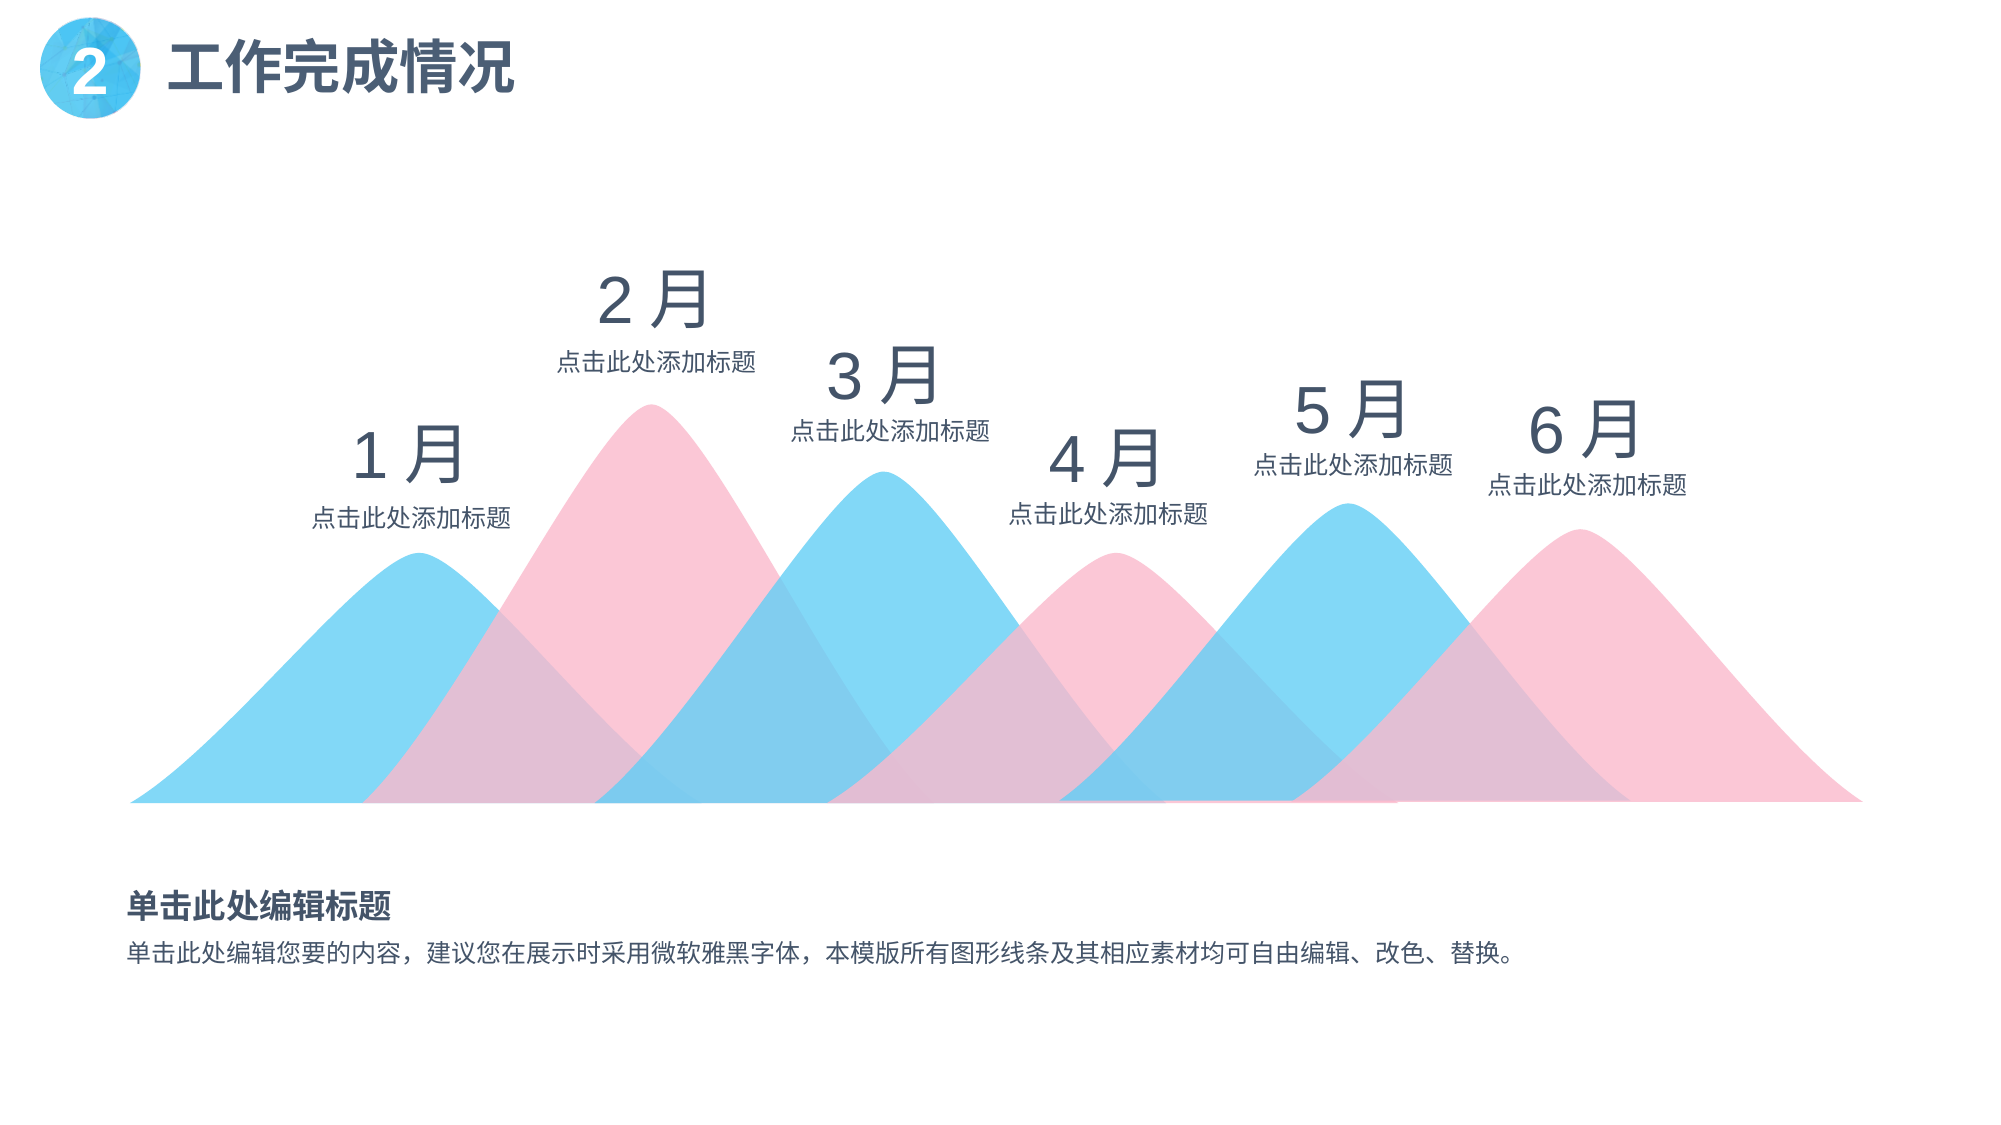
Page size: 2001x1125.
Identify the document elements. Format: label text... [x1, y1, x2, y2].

text_box 5月 [1279, 359, 1429, 442]
text_box 点击此处添加标题 [1454, 462, 1721, 508]
text_box 4月 [1020, 408, 1197, 491]
text_box 点击此处添加标题 [1221, 442, 1487, 488]
text_box [362, 404, 780, 804]
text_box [40, 18, 698, 119]
text_box 单击此处编辑您要的内容，建议您在展示时采用微软雅黑字体，本模版所有图形线条及其相应素材均可自由编辑、改色、替换。 [111, 923, 1737, 975]
text_box 1月 [336, 404, 486, 494]
text_box 单击此处编辑标题 [111, 870, 465, 933]
text_box [1291, 529, 1863, 802]
text_box 点击此处添加标题 [278, 494, 545, 540]
text_box 2月 [581, 249, 732, 339]
text_box 3月 [811, 325, 961, 408]
text_box [826, 552, 1399, 804]
text_box [129, 552, 499, 804]
text_box 6月 [1513, 379, 1663, 462]
text_box 点击此处添加标题 [757, 408, 1020, 453]
text_box 点击此处添加标题 [980, 491, 1236, 537]
text_box [594, 471, 1019, 804]
text_box [1059, 503, 1470, 801]
text_box 点击此处添加标题 [523, 339, 790, 385]
